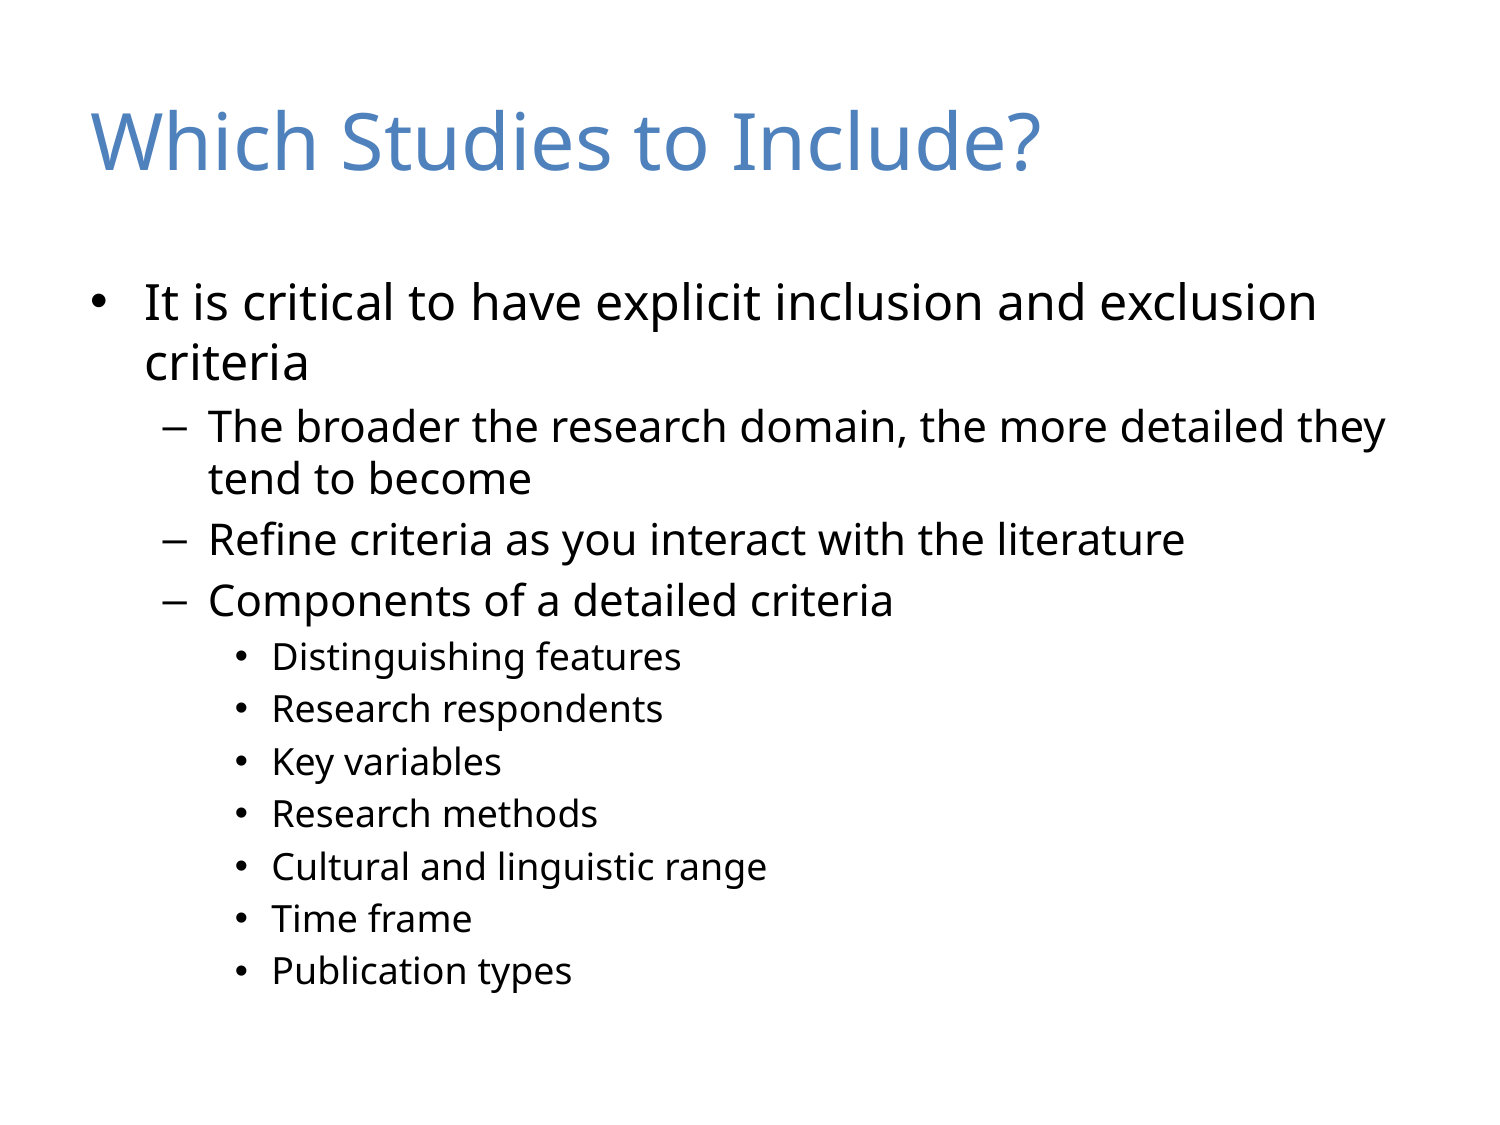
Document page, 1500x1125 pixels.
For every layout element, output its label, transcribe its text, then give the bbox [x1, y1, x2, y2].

list It is critical to have explicit inclusion and exclusion criteria The broader the research domain, the more detailed they tend to become Refine criteria as you interact with the literature Components of a detailed criteria Distinguishing features Research respondents Key variables Research methods Cultural and linguistic range Time frame Publication types [75, 262, 1425, 1005]
title Which Studies to Include? [75, 45, 1425, 233]
